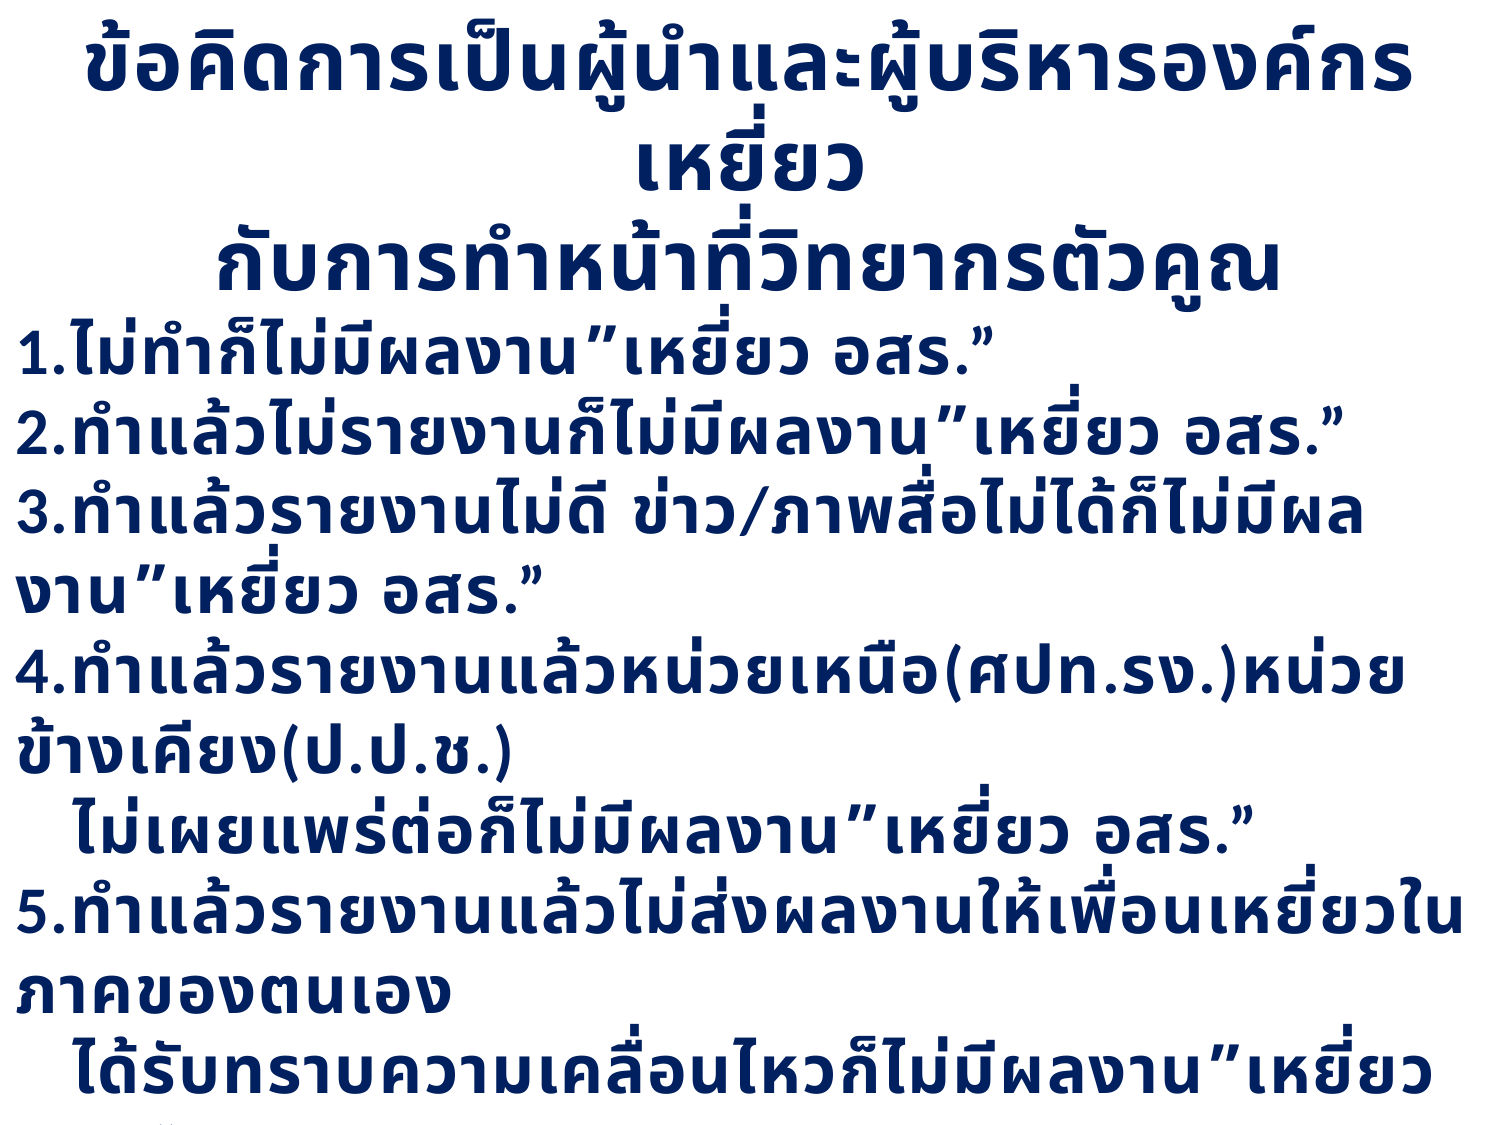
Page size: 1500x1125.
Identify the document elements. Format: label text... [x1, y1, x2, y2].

text_box ข้อคิดการเป็นผู้นำและผู้บริหารองค์กรเหยี่ยว กับการทำหน้าที่วิทยากรตัวคูณ 1.ไม่ทำก็ไม่มีผลงาน”เหยี่ยว อสร.” 2.ทำแล้วไม่รายงานก็ไม่มีผลงาน”เหยี่ยว อสร.” 3.ทำแล้วรายงานไม่ดี ข่าว/ภาพสื่อไม่ได้ก็ไม่มีผลงาน”เหยี่ยว อสร.” 4.ทำแล้วรายงานแล้วหน่วยเหนือ(ศปท.รง.)หน่วยข้างเคียง(ป.ป.ช.) ไม่เผยแพร่ต่อก็ไม่มีผลงาน”เหยี่ยว อสร.” 5.ทำแล้วรายงานแล้วไม่ส่งผลงานให้เพื่อนเหยี่ยวในภาคของตนเอง ได้รับทราบความเคลื่อนไหวก็ไม่มีผลงาน”เหยี่ยว อสร.” สรุป ทั้ง 5 ข้อ ผลงานไม่เกิด/เกิดน้อย สาธารณะชนไม่รับรู้เพื่อนเหยี่ยวไม่รับทราบ สุดท้ายเหยี่ยวใหม่ (โครงการผลิตเหยี่ยวรุ่นต่อไป)ก็ไม่เกิด เหยี่ยวเก่าก็จะค่อยๆหายไป...หายไป...หายไป...จนกลายเป็นแค่ บันทึกเหตุการณ์ชั่วขณะหนึ่งไม่ใช่ตำนานให้ชนรุ่นหลังจดจำ [0, 0, 1500, 1125]
